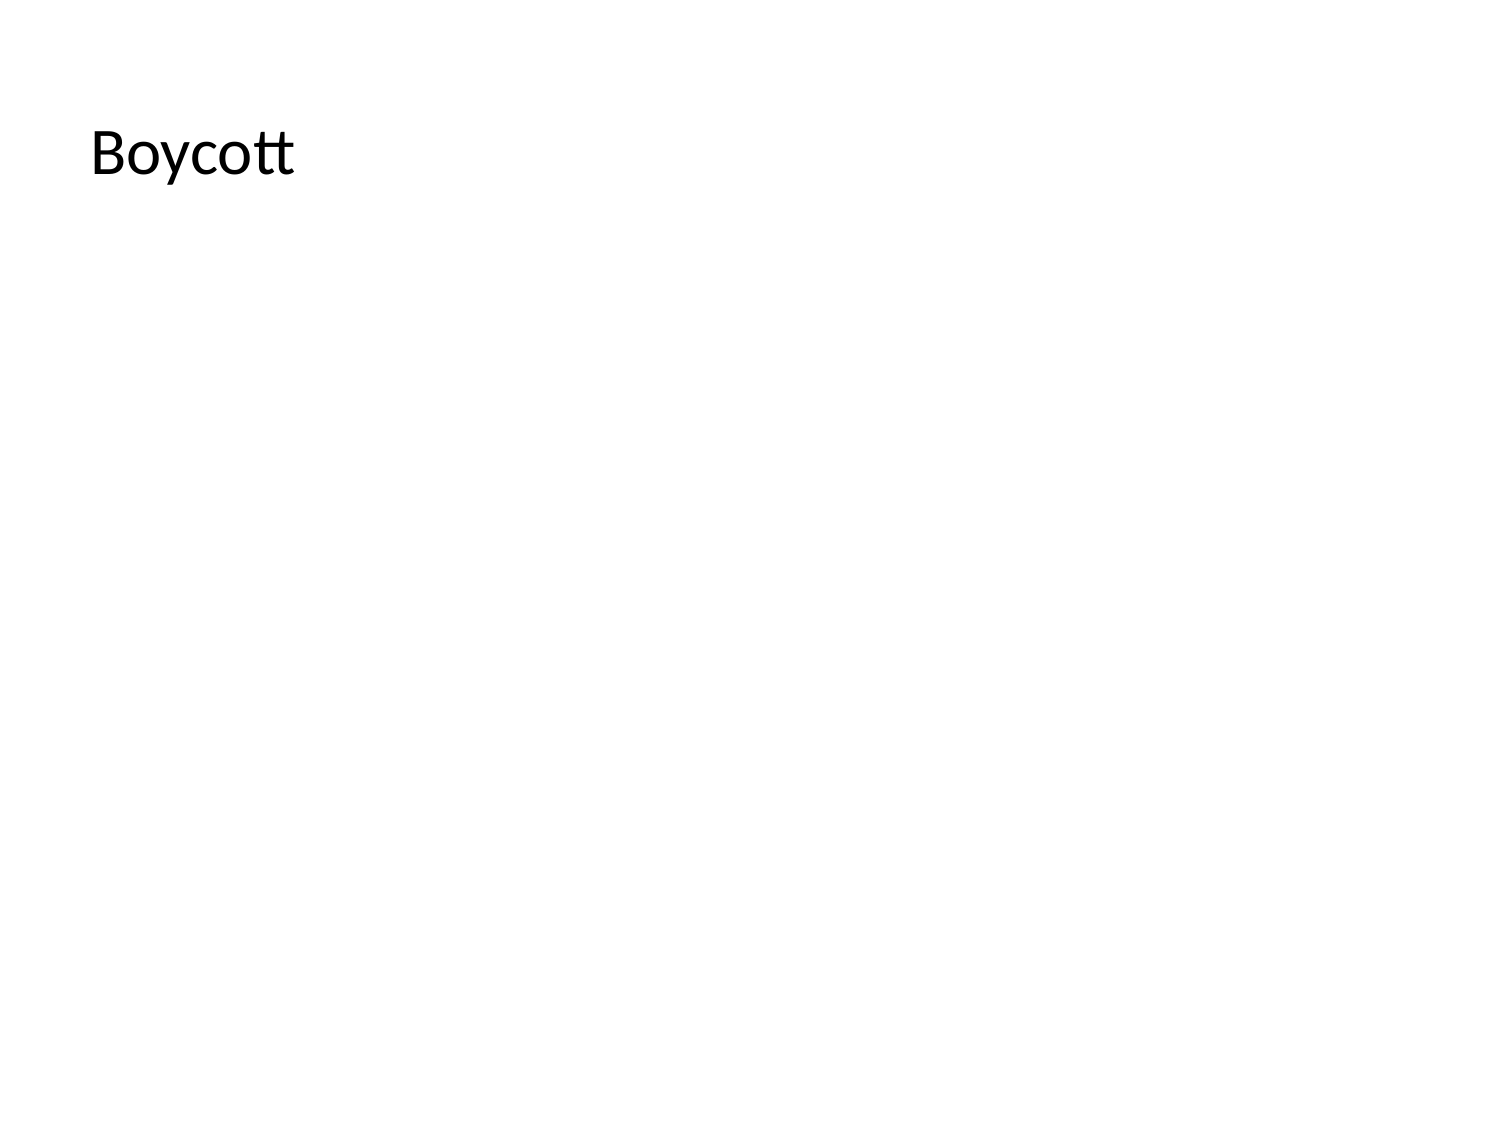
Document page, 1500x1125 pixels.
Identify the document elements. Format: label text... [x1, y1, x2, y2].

list Boycott [75, 99, 1425, 1005]
